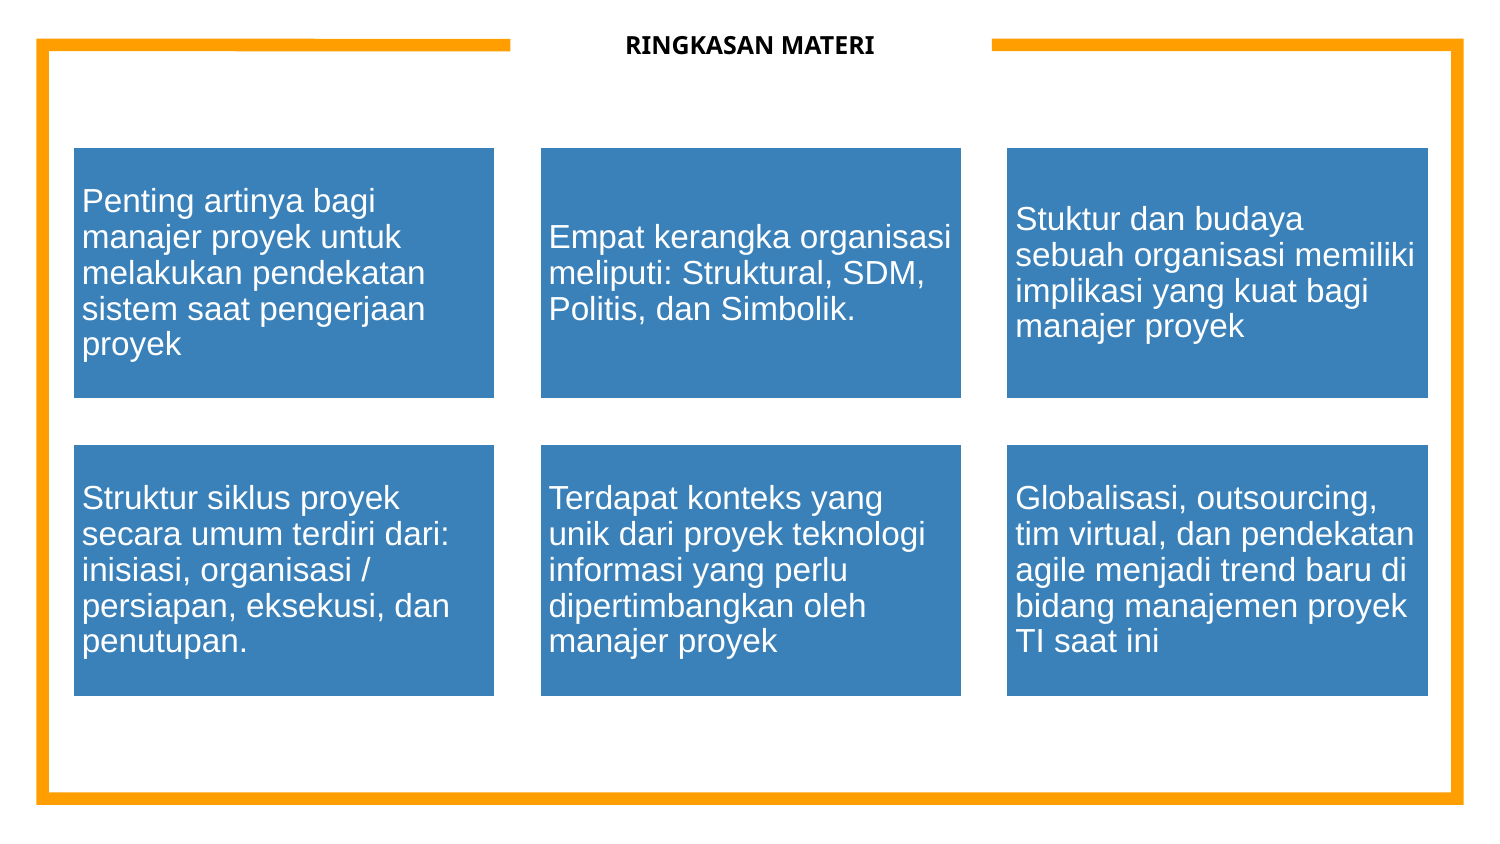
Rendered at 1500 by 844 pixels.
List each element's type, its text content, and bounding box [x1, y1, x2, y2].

title RINGKASAN MATERI [531, 15, 969, 86]
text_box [71, 88, 1430, 756]
